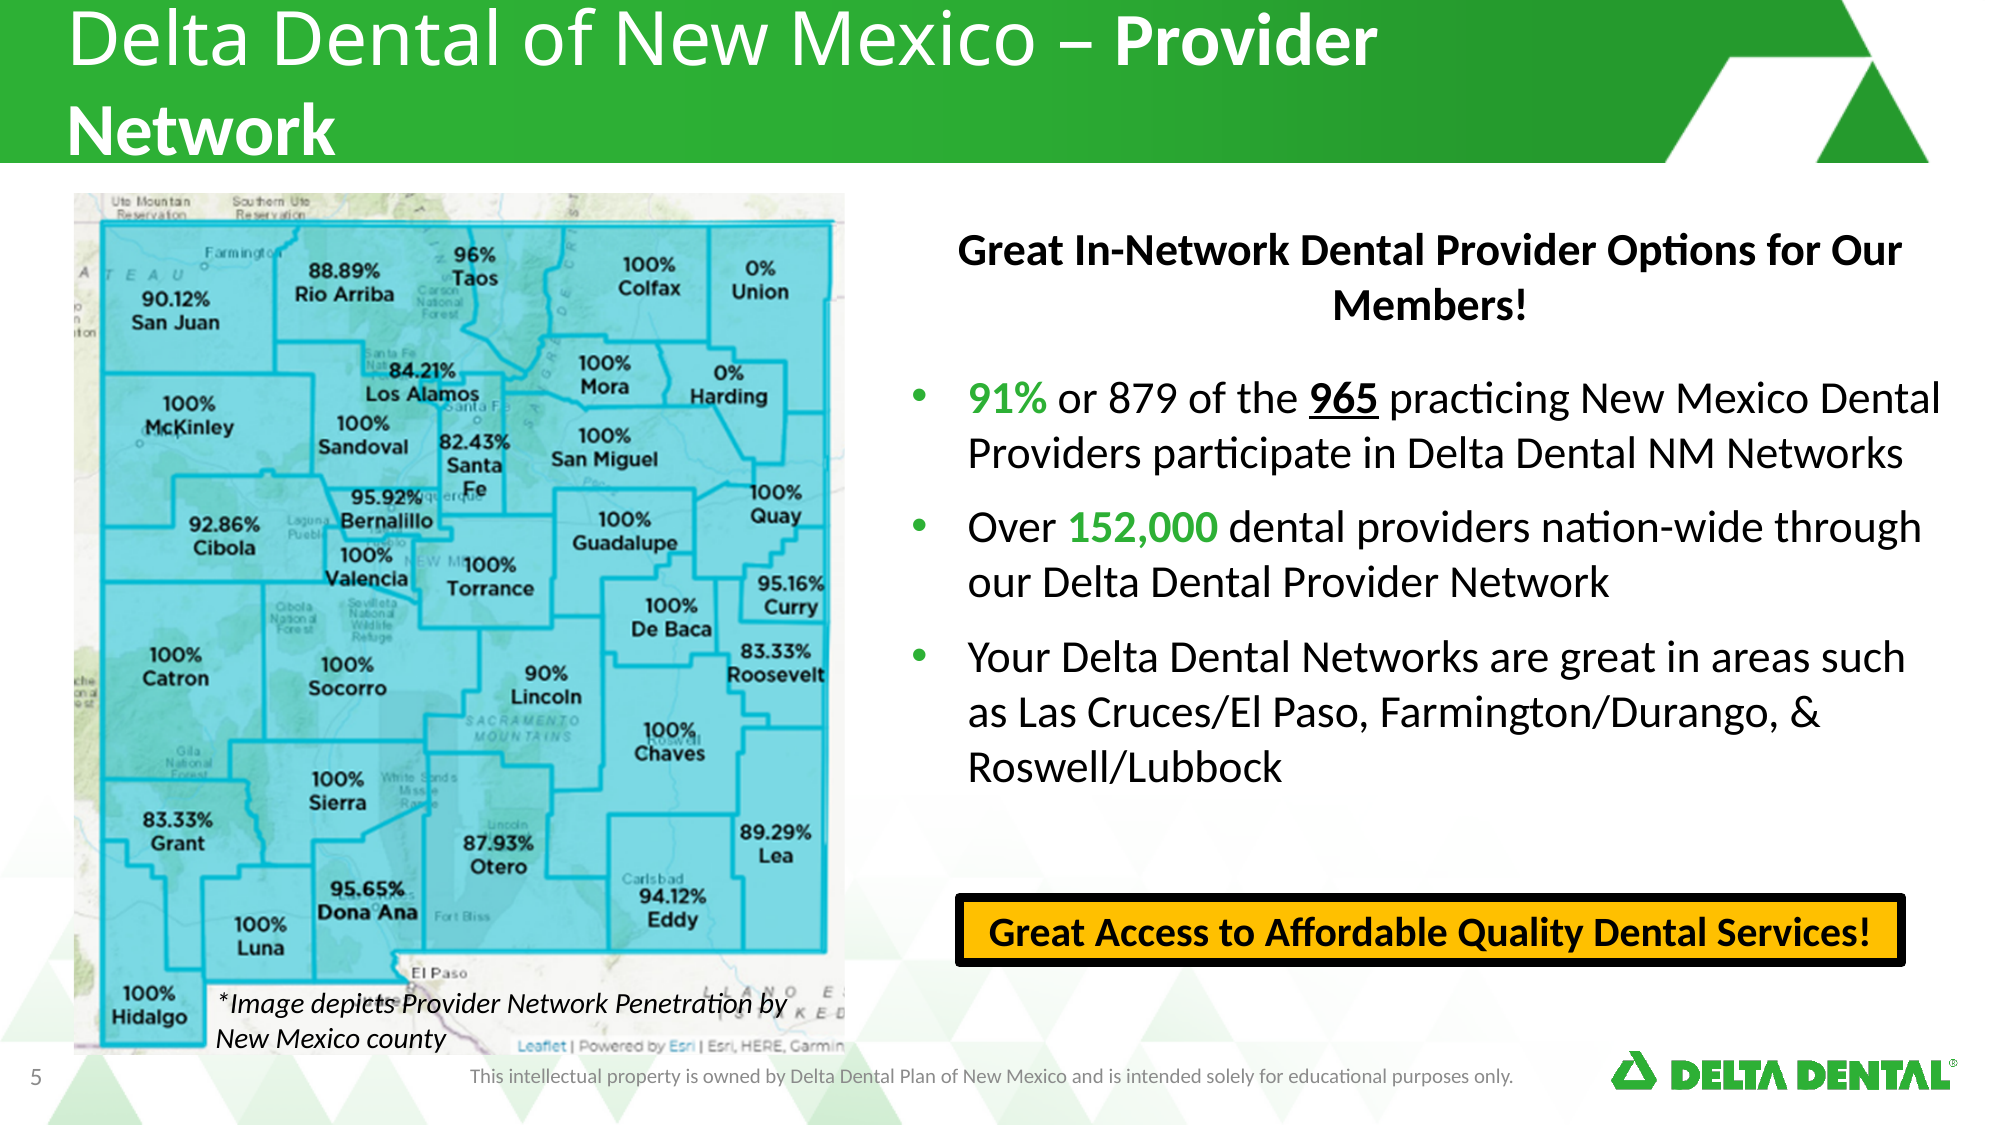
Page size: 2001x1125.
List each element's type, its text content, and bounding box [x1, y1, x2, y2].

slide_number 5 [14, 1045, 134, 1105]
footer This intellectual property is owned by Delta Dental Plan of New Mexico and is intended solely for educational purposes only. [328, 1045, 1656, 1105]
text_box Great In-Network Dental Provider Options for Our Members! 91% or 879 of the 965 practicing New Mexico Dental Providers participate in Delta Dental NM Networks Over 152,000 dental providers nation-wide through our Delta Dental Provider Network Your Delta Dental Networks are great in areas such as Las Cruces/El Paso, Farmington/Durango, & Roswell/Lubbock [896, 212, 1965, 800]
picture [1564, 1022, 1996, 1125]
text_box Delta Dental of New Mexico – Provider Network [51, 0, 1560, 161]
picture [73, 193, 845, 1055]
picture [0, 0, 1985, 163]
text_box Great Access to Affordable Quality Dental Services! [959, 897, 1902, 963]
text_box *Image depicts Provider Network Penetration by New Mexico county [200, 1055, 833, 1062]
